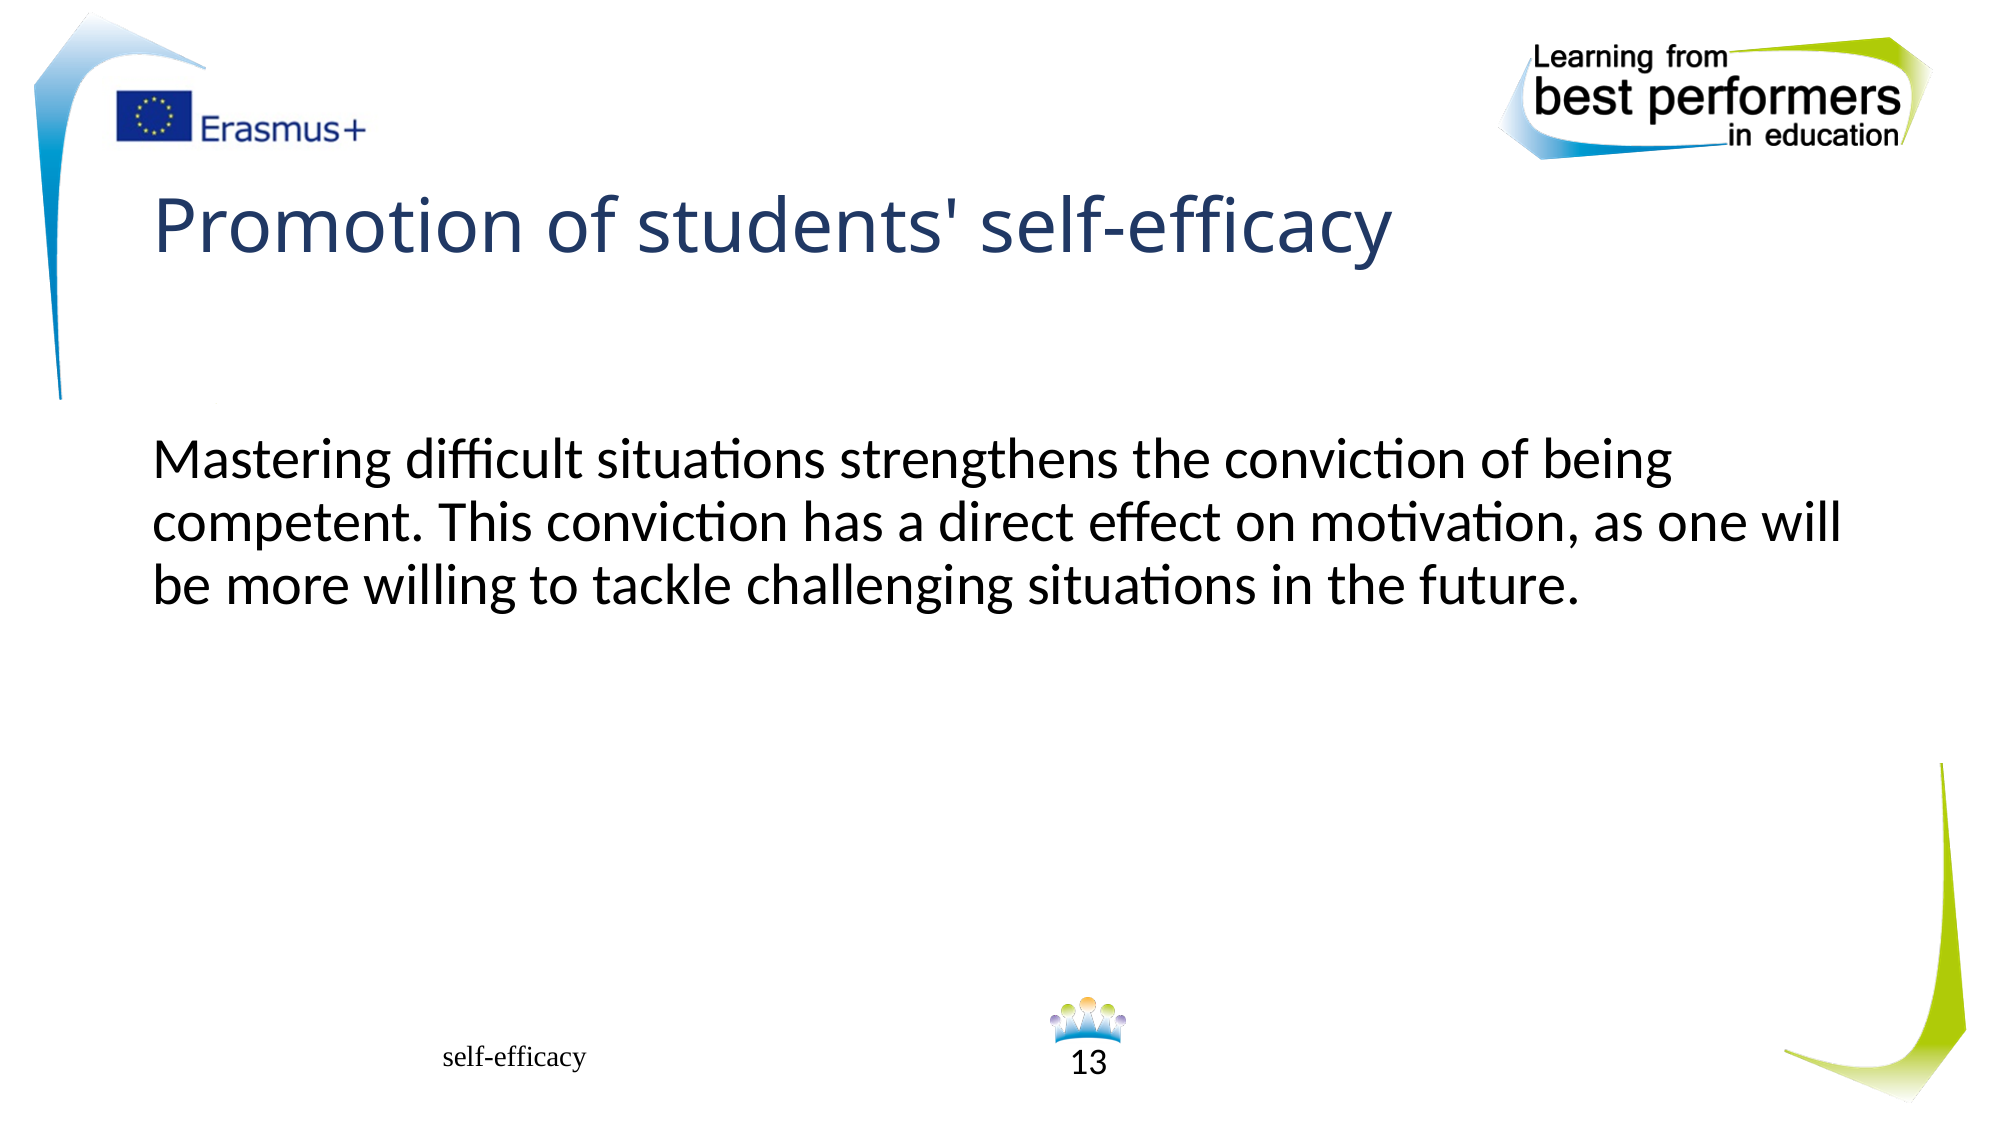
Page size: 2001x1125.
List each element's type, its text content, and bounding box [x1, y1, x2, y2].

picture [34, 12, 380, 404]
footer self-efficacy [176, 1029, 852, 1090]
slide_number 13 [863, 1029, 1314, 1090]
picture [1759, 763, 1967, 1103]
picture [1050, 997, 1126, 1029]
title Promotion of students' self-efficacy [137, 179, 1863, 325]
list Mastering difficult situations strengthens the conviction of being competent. This conviction has a direct effect on motivation, as one will be more willing to tackle challenging situations in the future. [137, 421, 1901, 784]
picture [1498, 37, 1933, 160]
